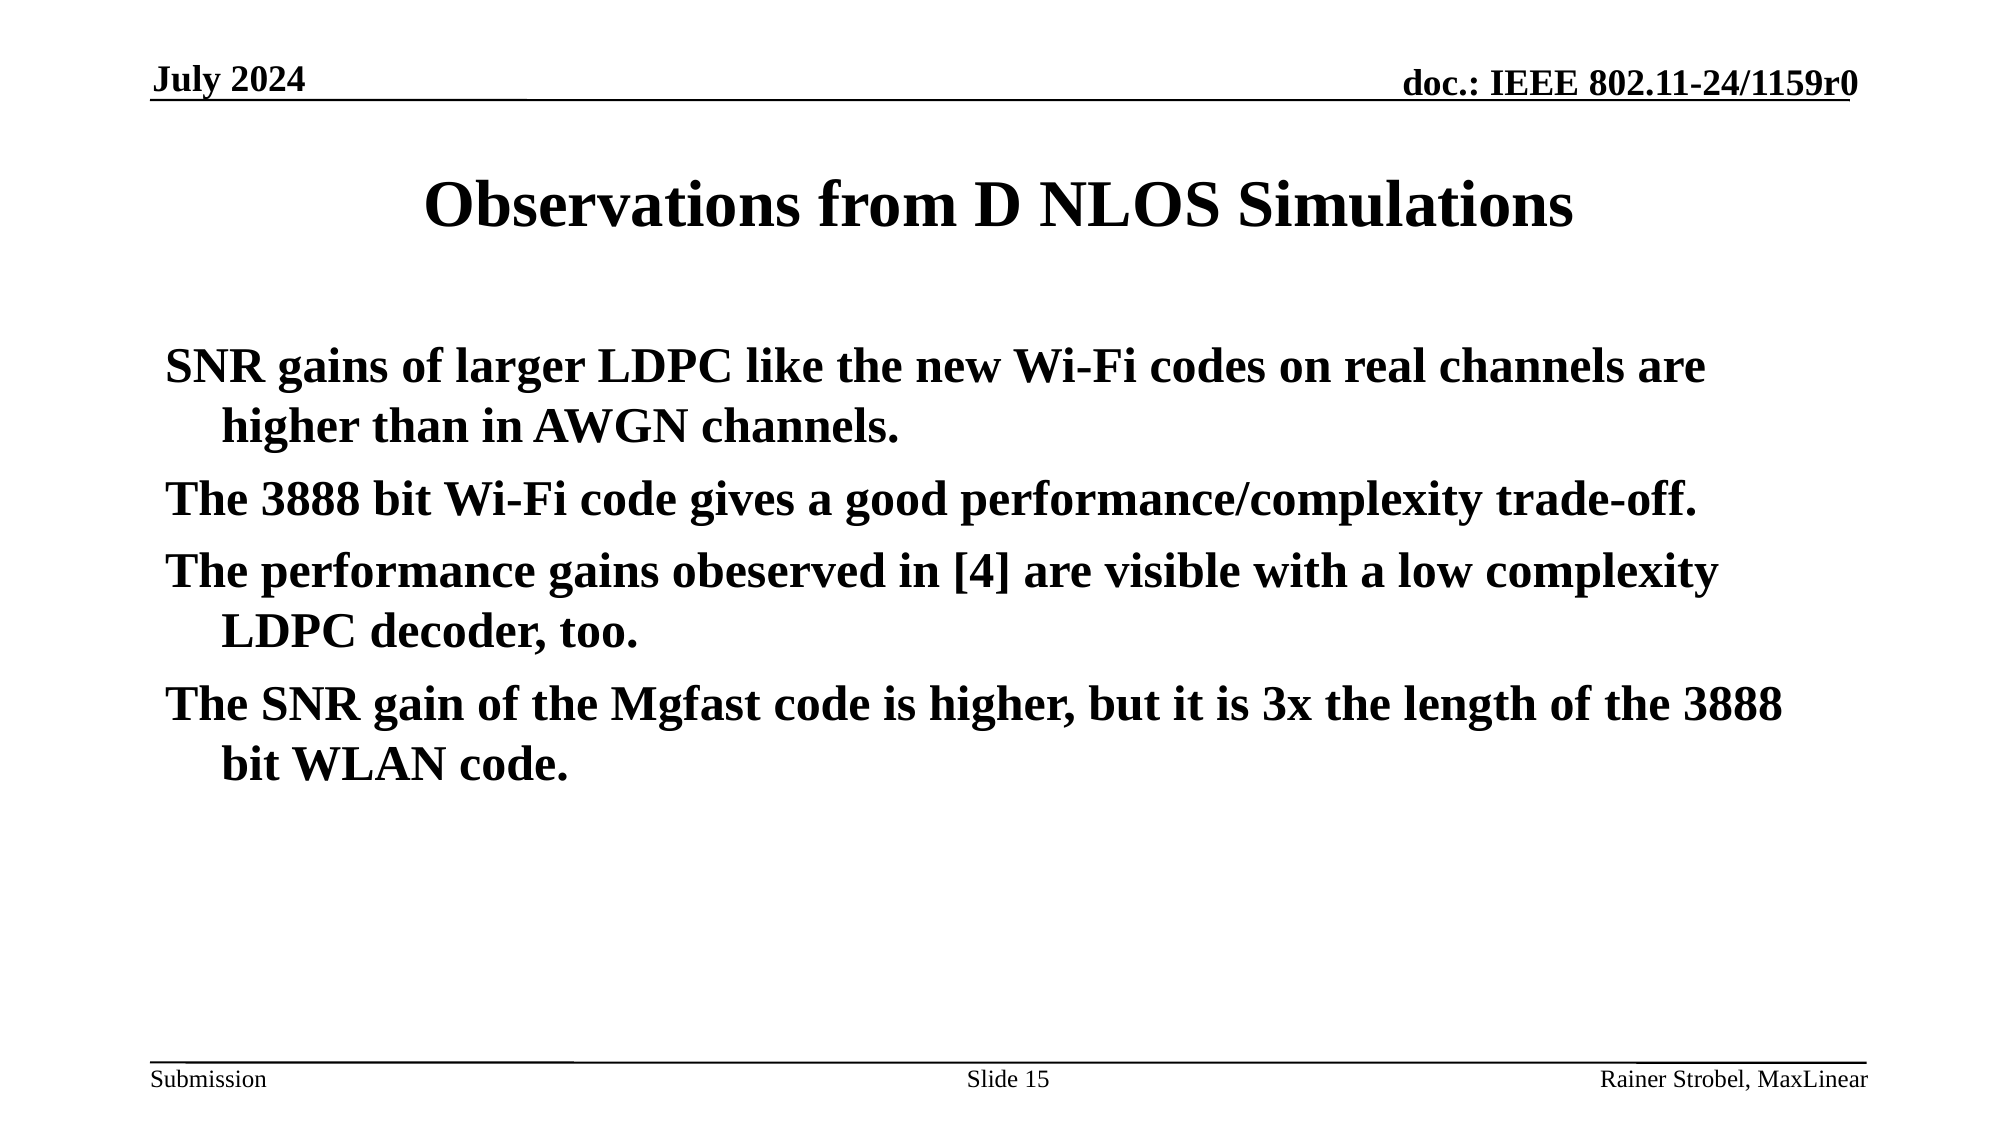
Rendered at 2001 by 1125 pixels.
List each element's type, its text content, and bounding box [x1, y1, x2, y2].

footer Rainer Strobel, MaxLinear [1171, 1061, 1869, 1093]
list SNR gains of larger LDPC like the new Wi-Fi codes on real channels are higher than in AWGN channels. The 3888 bit Wi-Fi code gives a good performance/complexity trade-off. The performance gains obeserved in [4] are visible with a low complexity LDPC decoder, too. The SNR gain of the Mgfast code is higher, but it is 3x the length of the 3888 bit WLAN code. [149, 324, 1850, 1000]
title Observations from D NLOS Simulations [149, 112, 1850, 288]
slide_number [152, 54, 563, 100]
slide_number Slide 15 [950, 1061, 1067, 1123]
